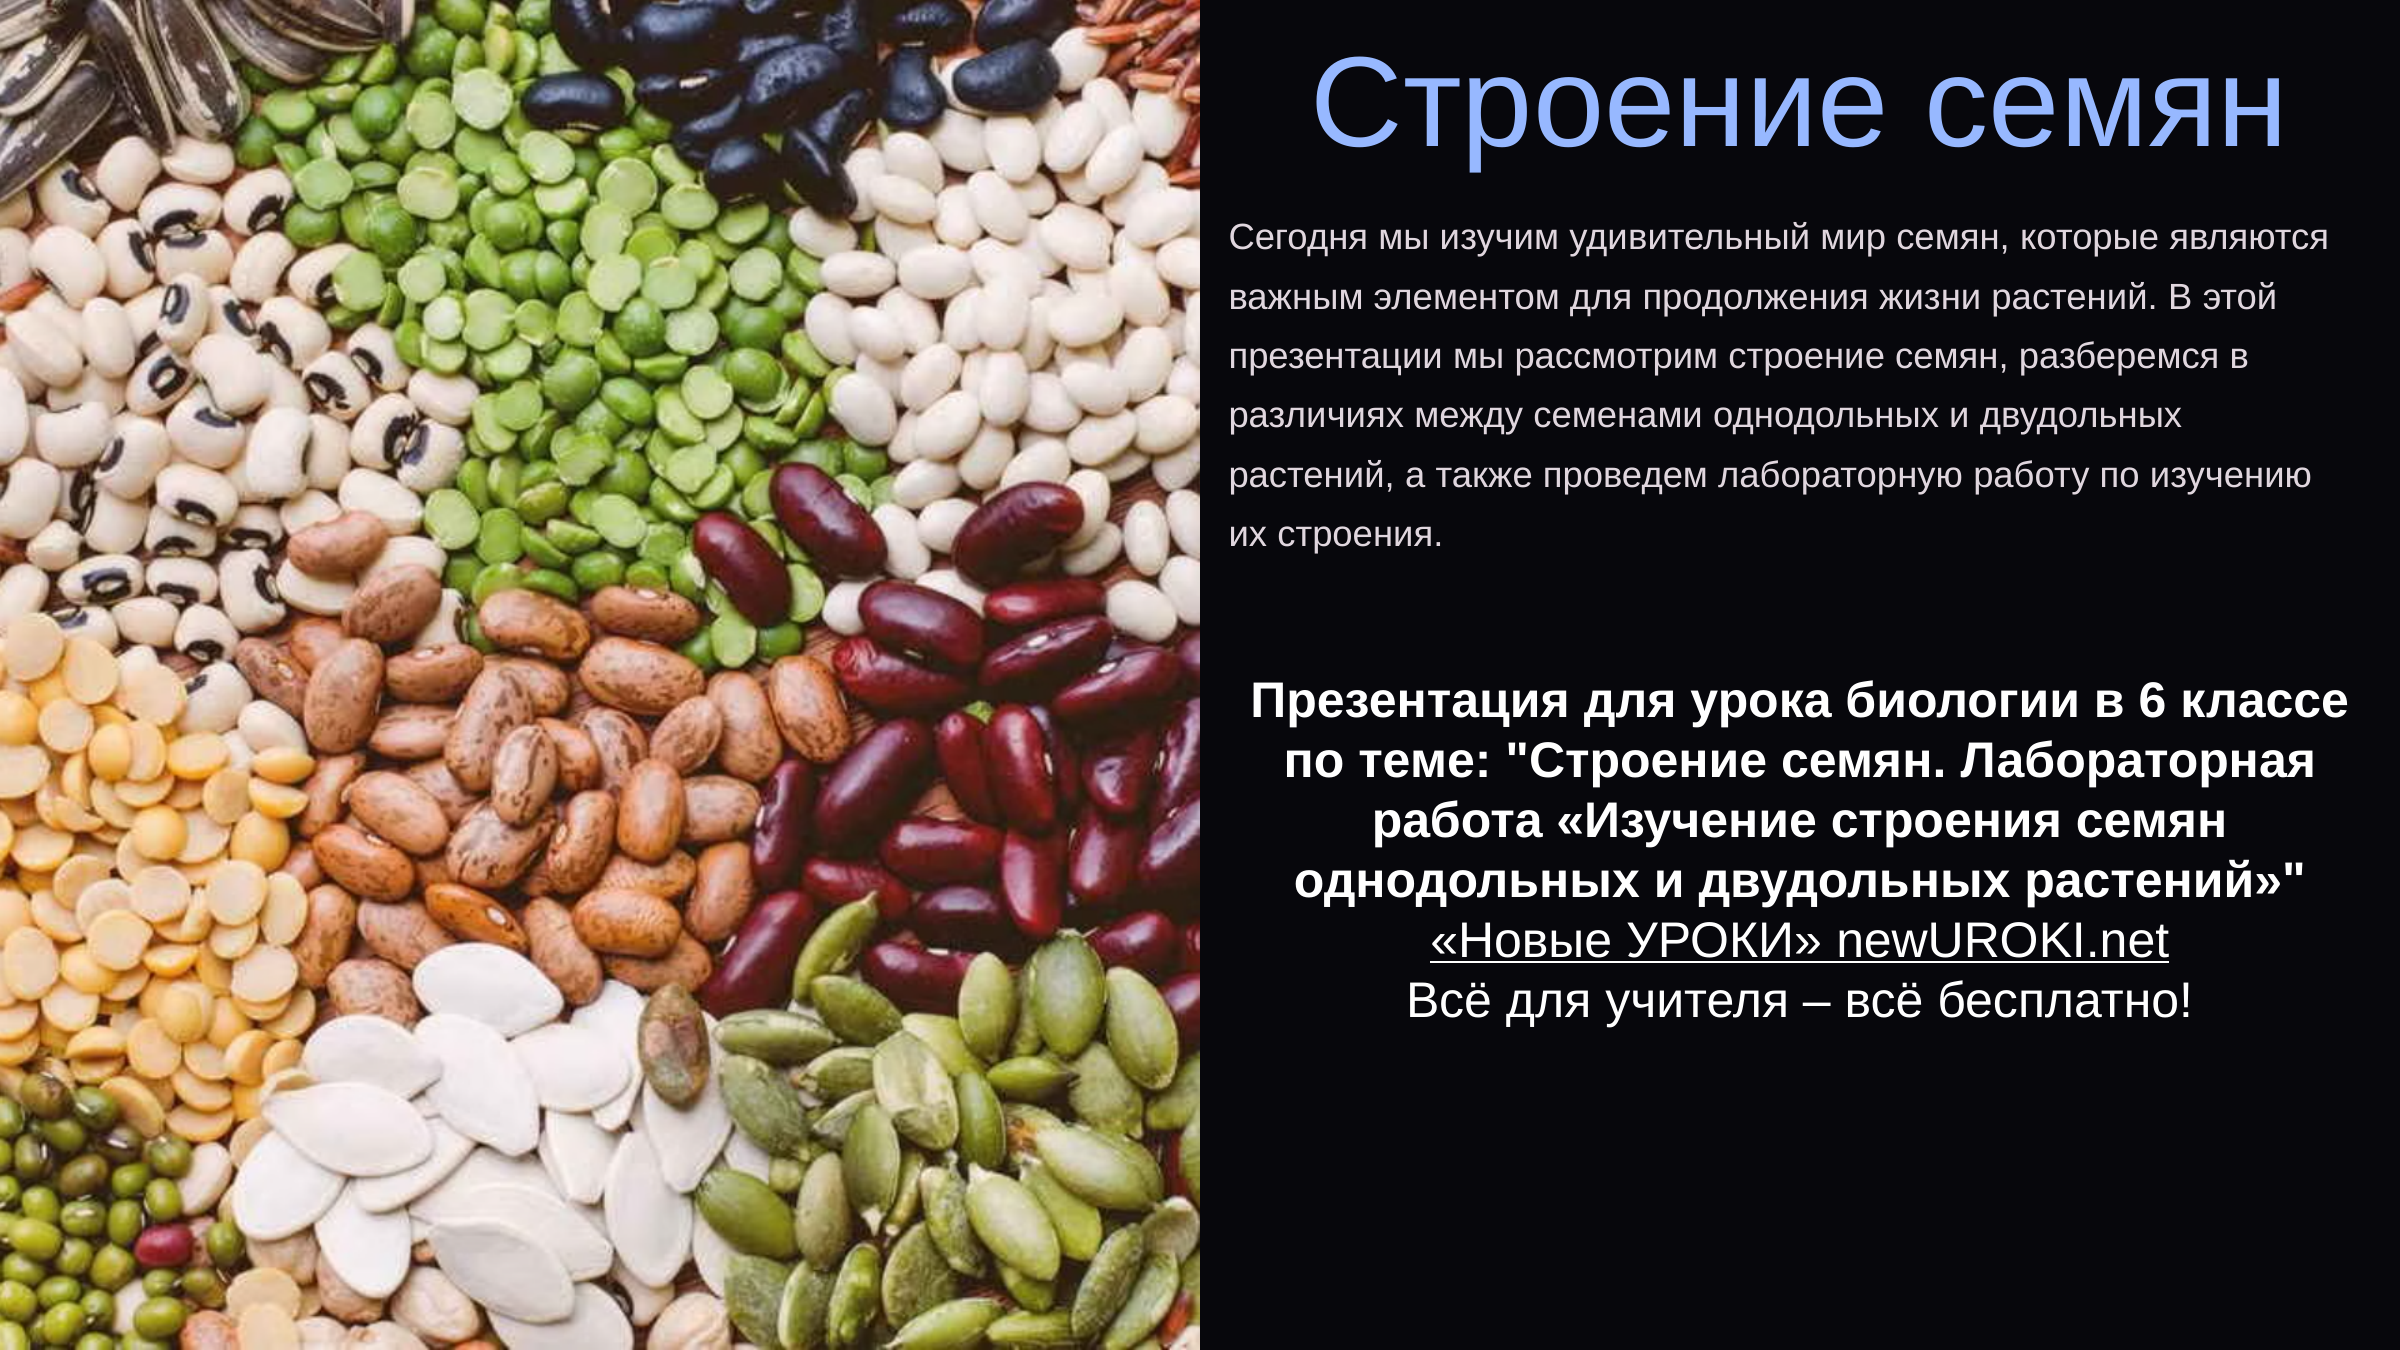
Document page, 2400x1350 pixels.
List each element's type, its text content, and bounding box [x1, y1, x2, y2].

picture [0, 0, 1200, 1350]
text_box Строение семян [1200, 12, 2400, 165]
text_box Презентация для урока биологии в 6 классе по теме: "Строение семян. Лабораторная работа «Изучение строения семян однодольных и двудольных растений»" «Новые УРОКИ» newUROKI.net Всё для учителя – всё бесплатно! [1200, 660, 2400, 1096]
text_box Сегодня мы изучим удивительный мир семян, которые являются важным элементом для продолжения жизни растений. В этой презентации мы рассмотрим строение семян, разберемся в различиях между семенами однодольных и двудольных растений, а также проведем лабораторную работу по изучению их строения. [1228, 197, 2359, 615]
